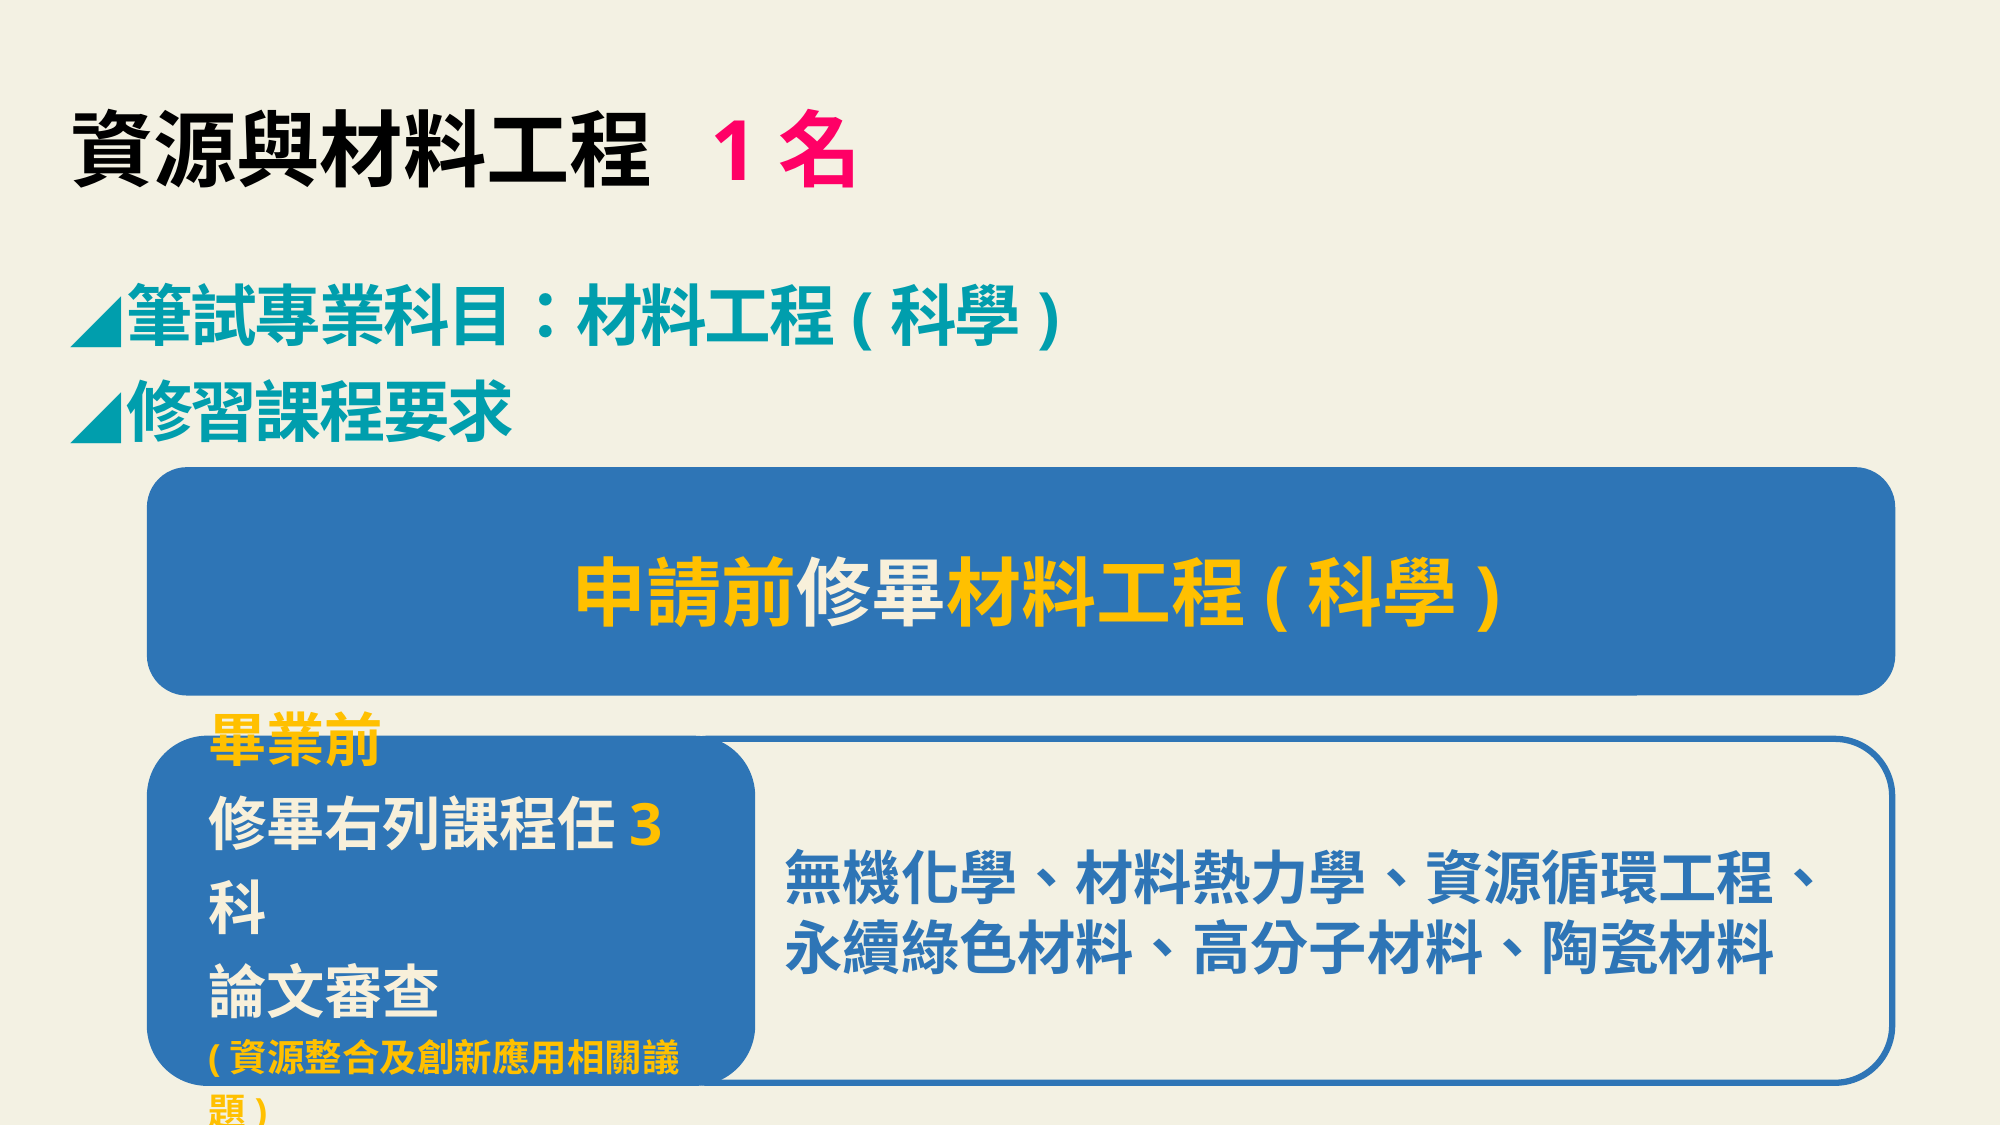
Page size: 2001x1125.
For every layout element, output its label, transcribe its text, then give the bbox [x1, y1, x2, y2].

text_box 筆試專業科目：材料工程(科學) 修習課程要求 [55, 250, 1815, 458]
text_box 資源與材料工程 1名 [55, 86, 1815, 209]
text_box 無機化學、材料熱力學、資源循環工程、永續綠色材料、高分子材料、陶瓷材料 [702, 737, 1894, 1085]
text_box 畢業前 修畢右列課程任3科 論文審查 (資源整合及創新應用相關議題) [148, 737, 754, 1085]
text_box 申請前修畢材料工程(科學) [148, 468, 1894, 694]
